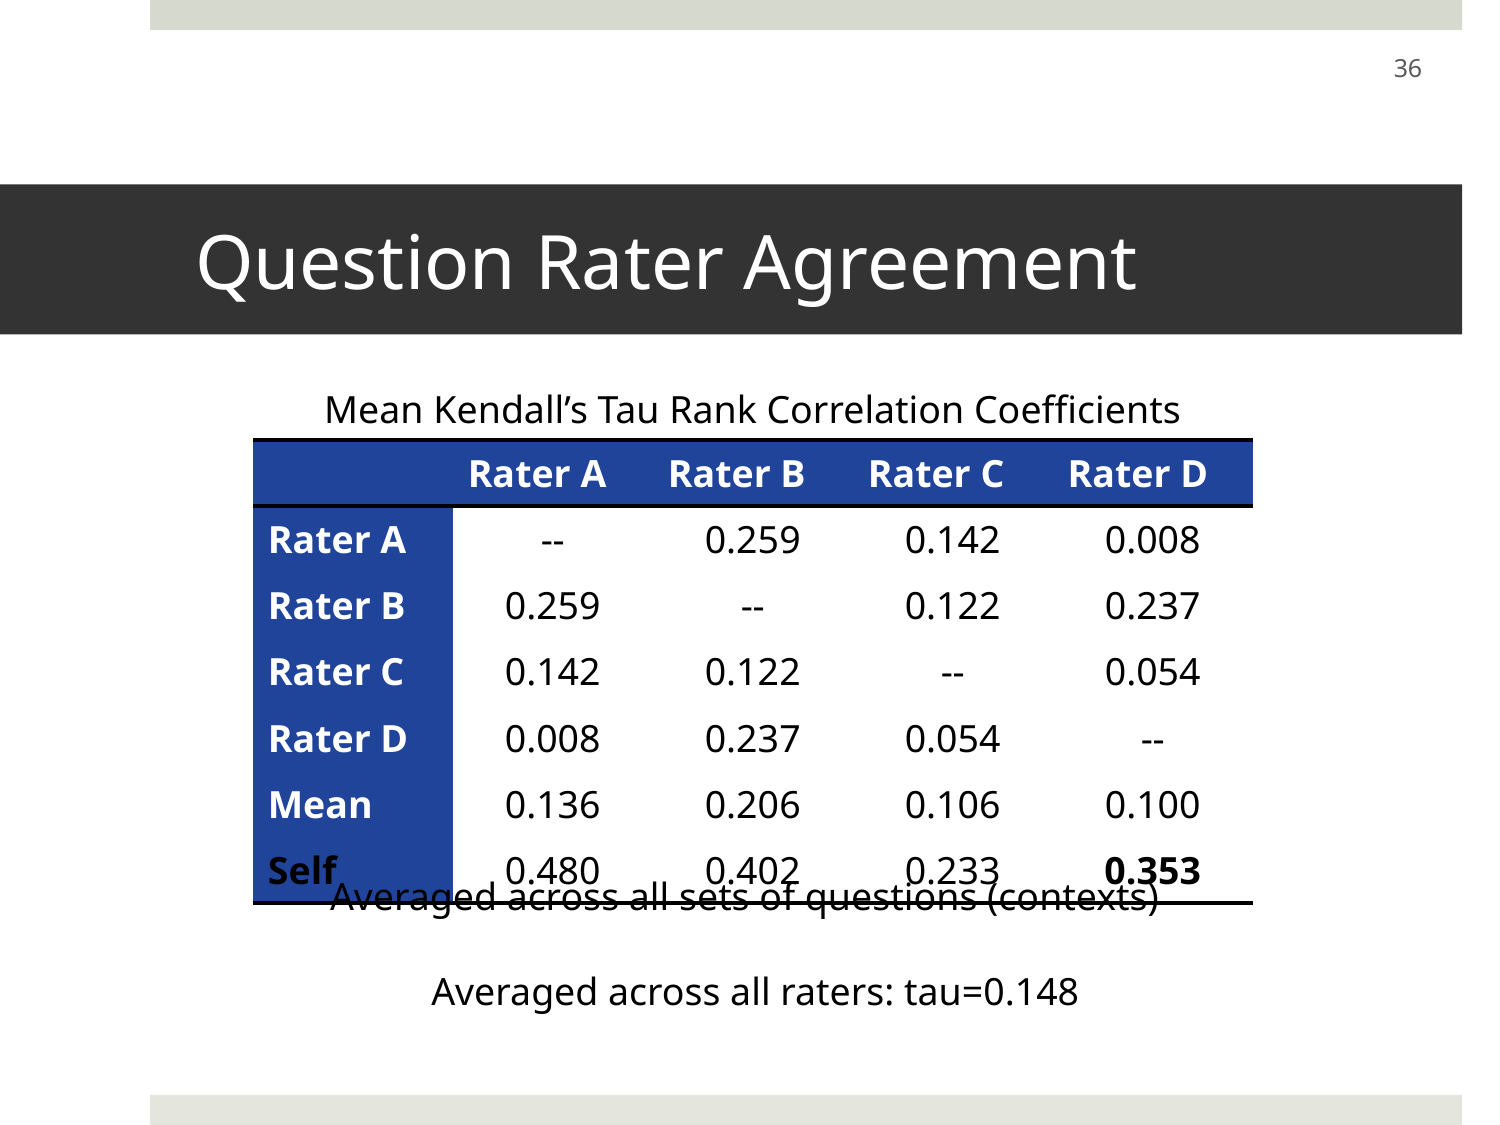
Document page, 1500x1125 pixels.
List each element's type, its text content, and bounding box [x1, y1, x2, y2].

table_cell -- [853, 638, 1053, 705]
table_header Rater B [653, 442, 853, 504]
text_box Mean Kendall’s Tau Rank Correlation Coefficients [252, 378, 1253, 439]
table_cell 0.402 [653, 837, 853, 865]
table_cell Rater B [253, 572, 453, 638]
table_cell -- [1053, 705, 1253, 771]
table_header [253, 442, 453, 504]
table_cell 0.100 [1053, 771, 1253, 837]
table_cell 0.008 [453, 705, 653, 771]
table_cell 0.480 [453, 837, 653, 865]
table_cell 0.259 [653, 508, 853, 572]
table_cell 0.142 [453, 638, 653, 705]
table_cell Rater C [253, 638, 453, 705]
table_cell 0.206 [653, 771, 853, 837]
table_cell Self [253, 837, 453, 901]
table_cell 0.237 [653, 705, 853, 771]
table_cell 0.136 [453, 771, 653, 837]
table_cell 0.237 [1053, 572, 1253, 638]
table_cell 0.122 [653, 638, 853, 705]
text_box Averaged across all raters: tau=0.148 [416, 960, 1095, 1021]
table_cell 0.353 [1053, 837, 1253, 901]
table_header Rater D [1053, 442, 1253, 504]
table_cell Rater A [253, 508, 453, 572]
table_cell 0.054 [1053, 638, 1253, 705]
table_cell Mean [253, 771, 453, 837]
table_header Rater A [453, 442, 653, 504]
table_cell -- [653, 572, 853, 638]
slide_number 36 [1362, 39, 1454, 100]
table_cell 0.122 [853, 572, 1053, 638]
table_cell -- [453, 508, 653, 572]
table_cell 0.106 [853, 771, 1053, 837]
table_cell 0.259 [453, 572, 653, 638]
table_cell 0.142 [853, 508, 1053, 572]
table_header Rater C [853, 442, 1053, 504]
table_cell 0.008 [1053, 508, 1253, 572]
table_cell 0.233 [853, 837, 1053, 865]
table_cell Rater D [253, 705, 453, 771]
text_box Averaged across all sets of questions (contexts) [315, 865, 1175, 926]
title Question Rater Agreement [0, 184, 1463, 335]
table_cell 0.054 [853, 705, 1053, 771]
